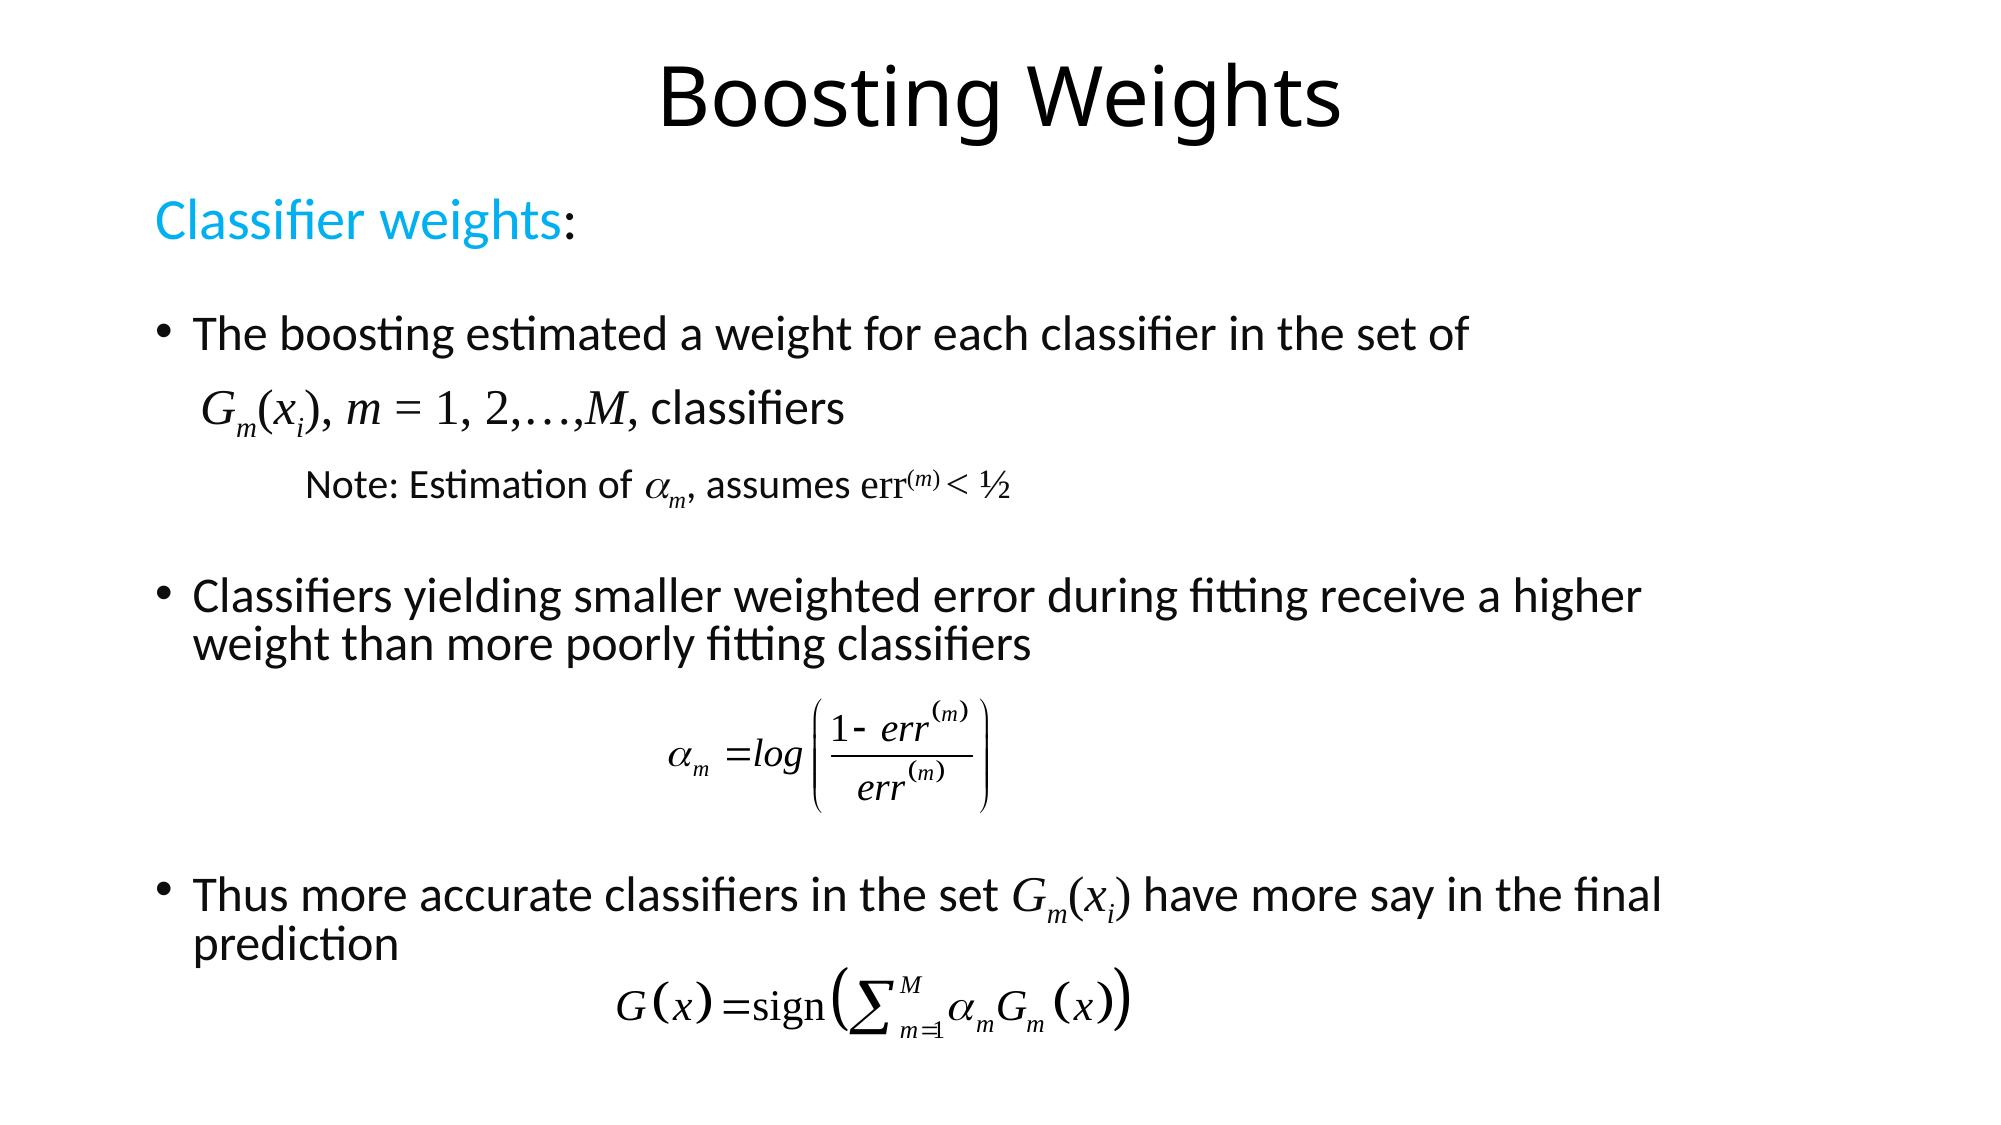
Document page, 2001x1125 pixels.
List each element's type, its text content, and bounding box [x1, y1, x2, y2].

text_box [662, 689, 1000, 823]
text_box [609, 962, 1135, 1058]
list Classifier weights: The boosting estimated a weight for each classifier in the set of Gm(xi), m = 1, 2,…,M, classifiers Note: Estimation of am, assumes err(m) < ½ Classifiers yielding smaller weighted error during fitting receive a higher weight than more poorly fitting classifiers Thus more accurate classifiers in the set Gm(xi) have more say in the final prediction [140, 187, 1700, 1063]
title Boosting Weights [324, 0, 1675, 187]
